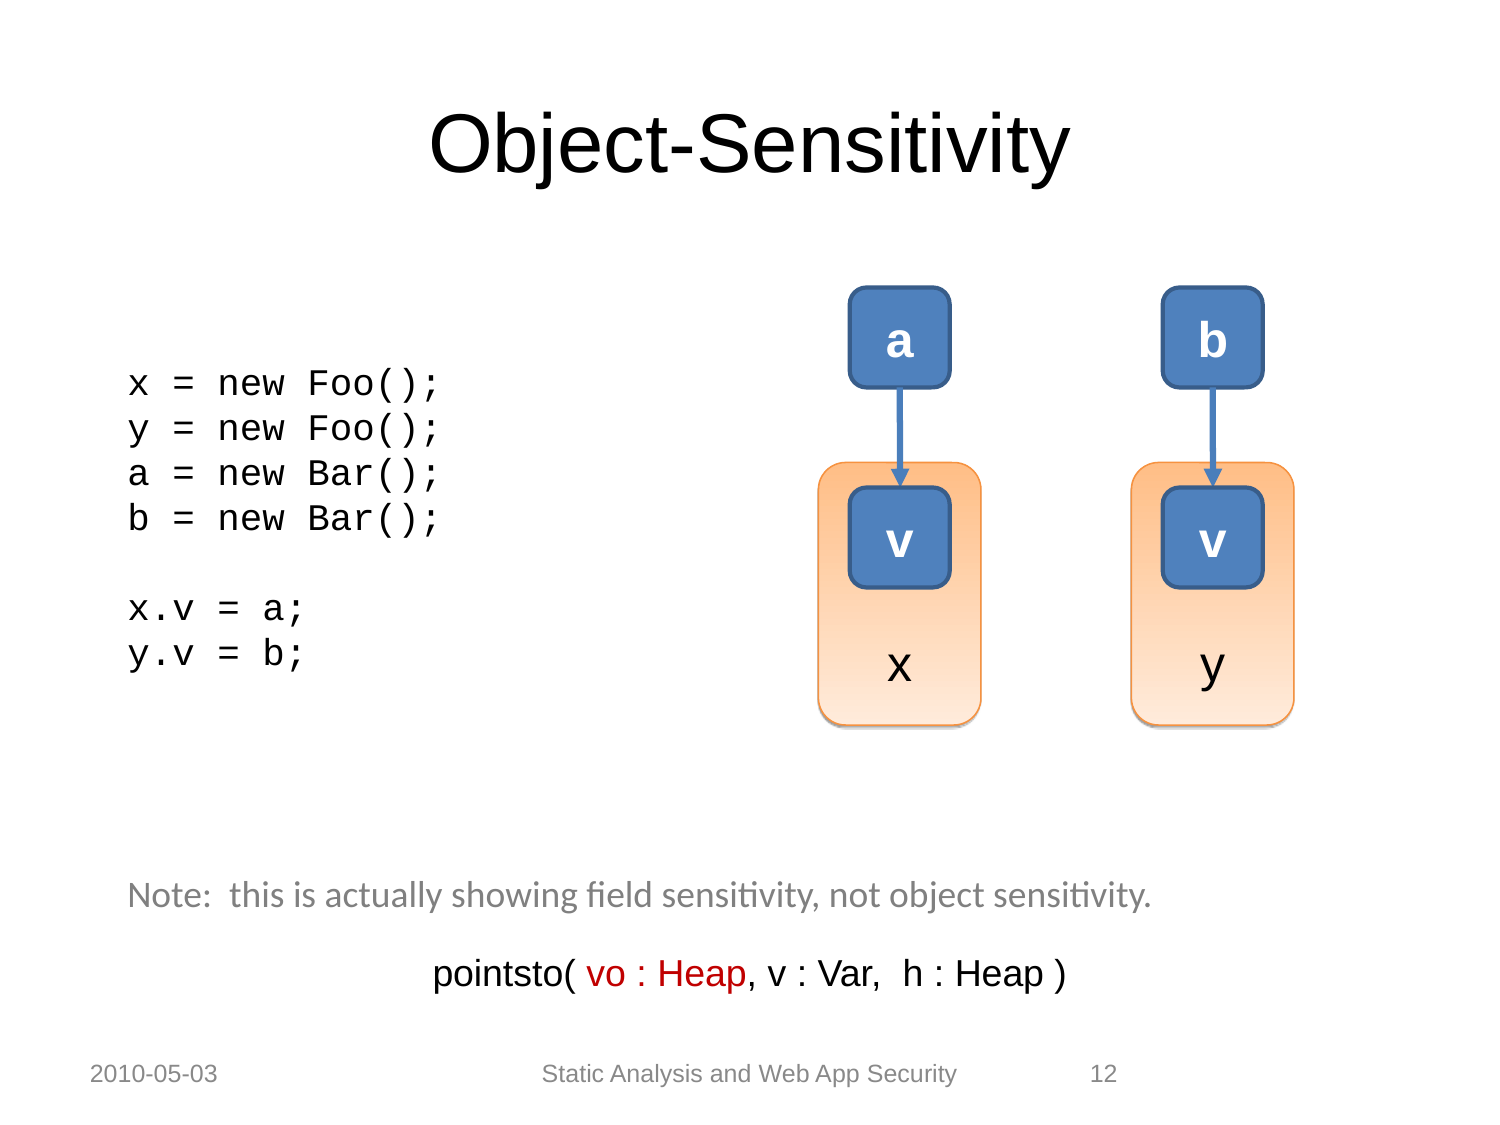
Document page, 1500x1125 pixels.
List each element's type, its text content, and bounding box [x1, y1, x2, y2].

text_box v [849, 487, 950, 588]
text_box Static Analysis and Web App Security [512, 1042, 988, 1103]
text_box b [1162, 287, 1263, 388]
text_box pointsto( vo : Heap, v : Var, h : Heap ) [74, 949, 1425, 1005]
text_box v [1162, 487, 1263, 588]
text_box 12 [1074, 1042, 1425, 1103]
text_box Note: this is actually showing field sensitivity, not object sensitivity. [112, 862, 1442, 923]
text_box x = new Foo(); y = new Foo(); a = new Bar(); b = new Bar(); x.v = a; y.v = b; [112, 349, 700, 681]
text_box x [818, 462, 981, 726]
text_box 2010-05-03 [75, 1042, 425, 1103]
text_box Object-Sensitivity [74, 45, 1425, 233]
text_box y [1131, 462, 1294, 726]
text_box a [849, 287, 950, 388]
